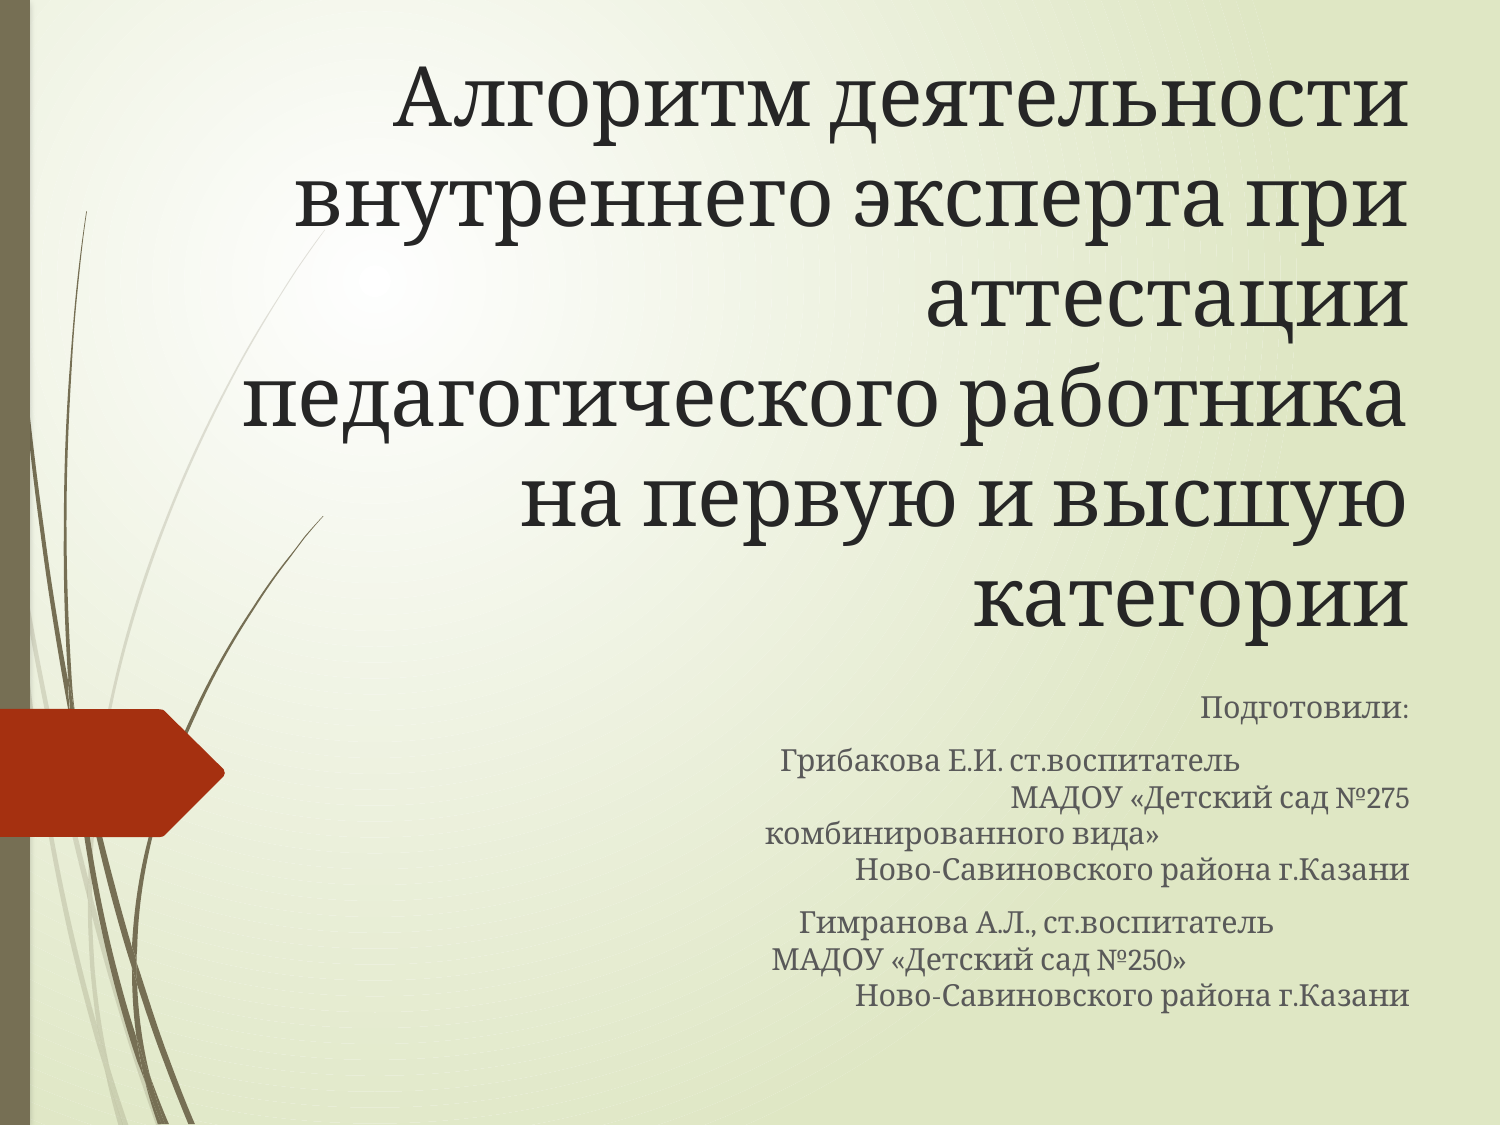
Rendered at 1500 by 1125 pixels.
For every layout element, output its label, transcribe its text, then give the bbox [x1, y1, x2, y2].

subtitle Подготовили: Грибакова Е.И. ст.воспитатель МАДОУ «Детский сад №275 комбинированного вида» Ново-Савиновского района г.Казани Гимранова А.Л., ст.воспитатель МАДОУ «Детский сад №250» Ново-Савиновского района г.Казани [699, 680, 1425, 1024]
title Алгоритм деятельности внутреннего эксперта при аттестации педагогического работника на первую и высшую категории [206, 278, 1425, 651]
